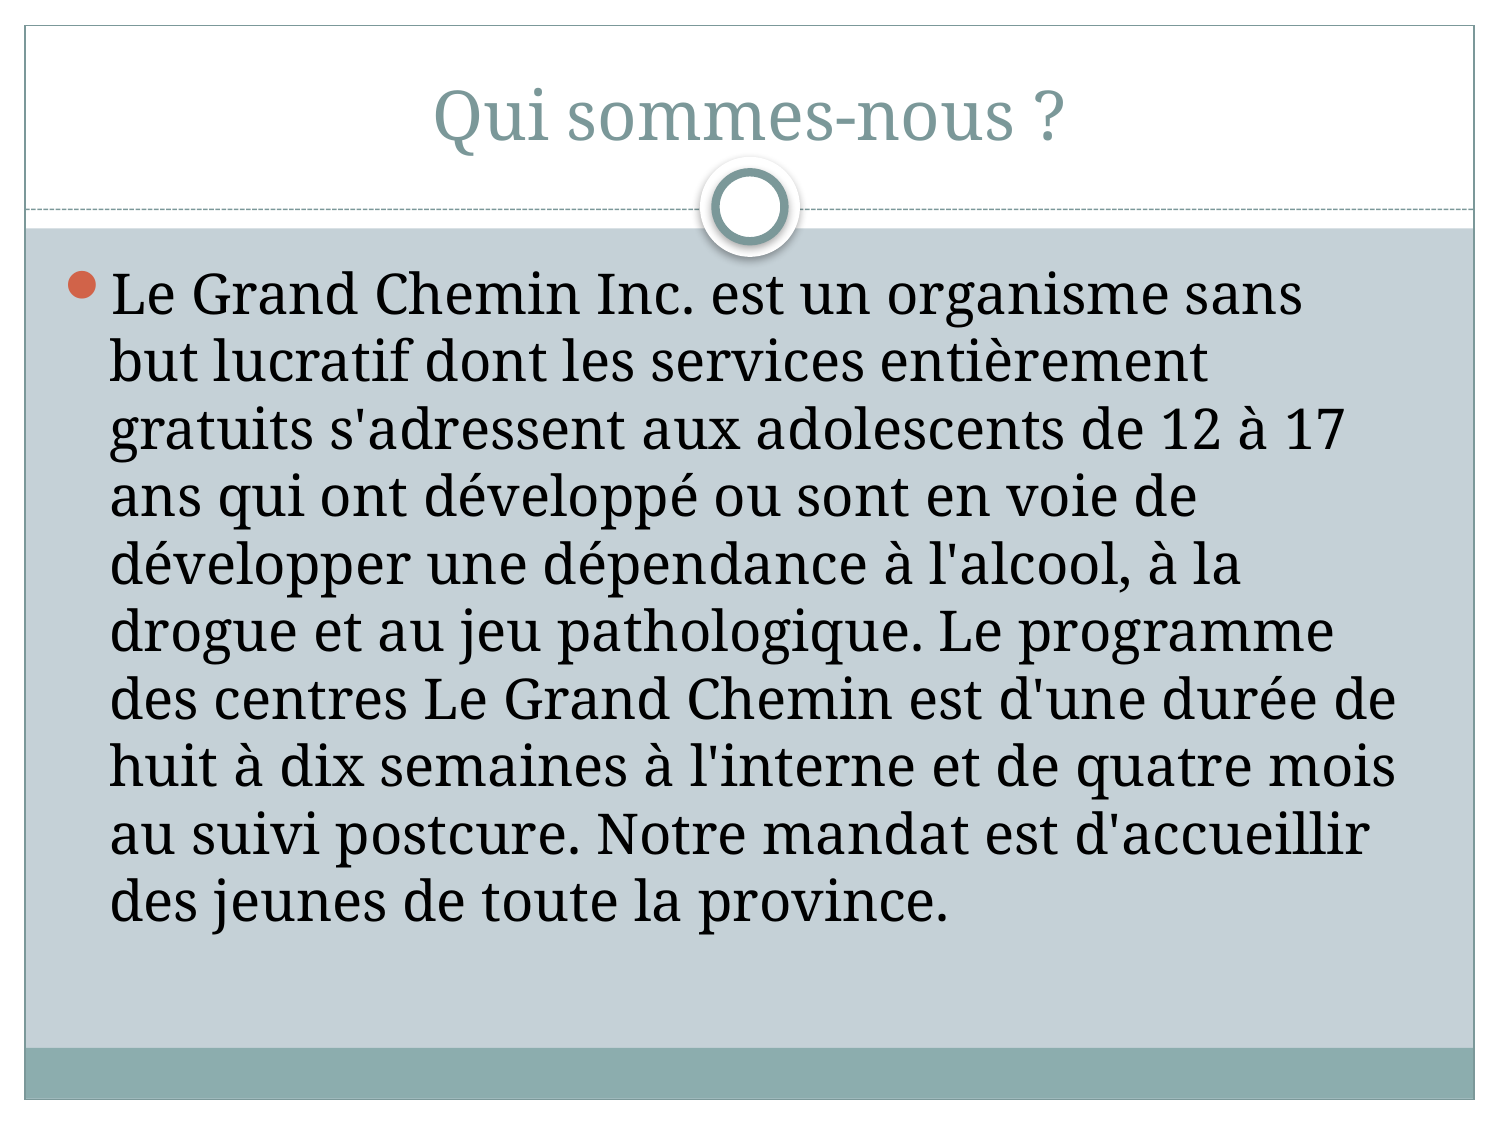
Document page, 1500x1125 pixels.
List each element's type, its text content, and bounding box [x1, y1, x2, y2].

list Le Grand Chemin Inc. est un organisme sans but lucratif dont les services entièrement gratuits s'adressent aux adolescents de 12 à 17 ans qui ont développé ou sont en voie de développer une dépendance à l'alcool, à la drogue et au jeu pathologique. Le programme des centres Le Grand Chemin est d'une durée de huit à dix semaines à l'interne et de quatre mois au suivi postcure. Notre mandat est d'accueillir des jeunes de toute la province. [49, 250, 1445, 1001]
title Qui sommes-nous ? [49, 37, 1450, 162]
